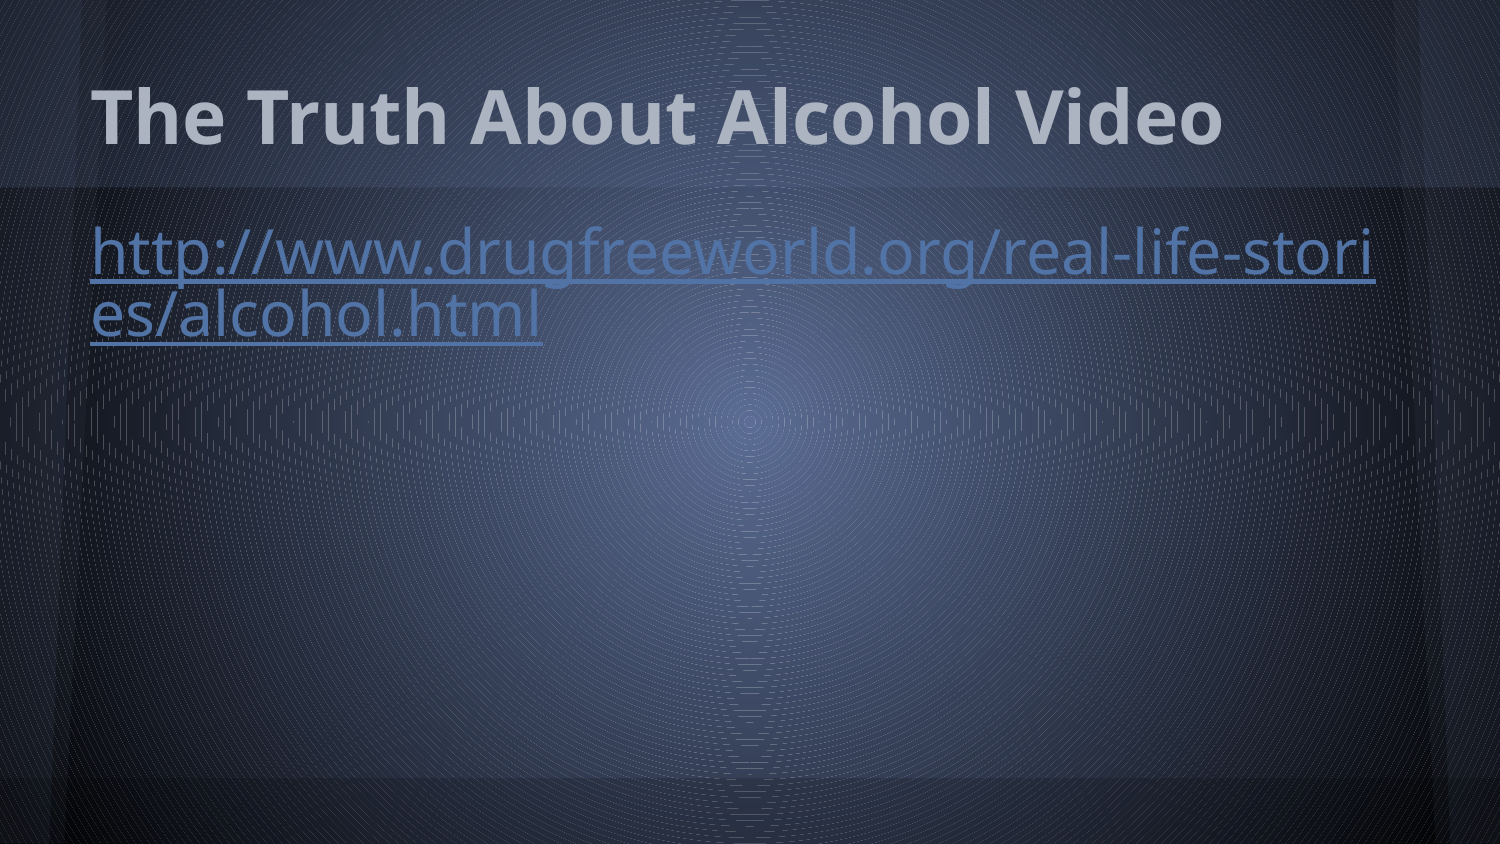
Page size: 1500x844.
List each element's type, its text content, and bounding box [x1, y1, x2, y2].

title The Truth About Alcohol Video [75, 33, 1425, 175]
list http://www.drugfreeworld.org/real-life-stories/alcohol.html [75, 196, 1425, 808]
